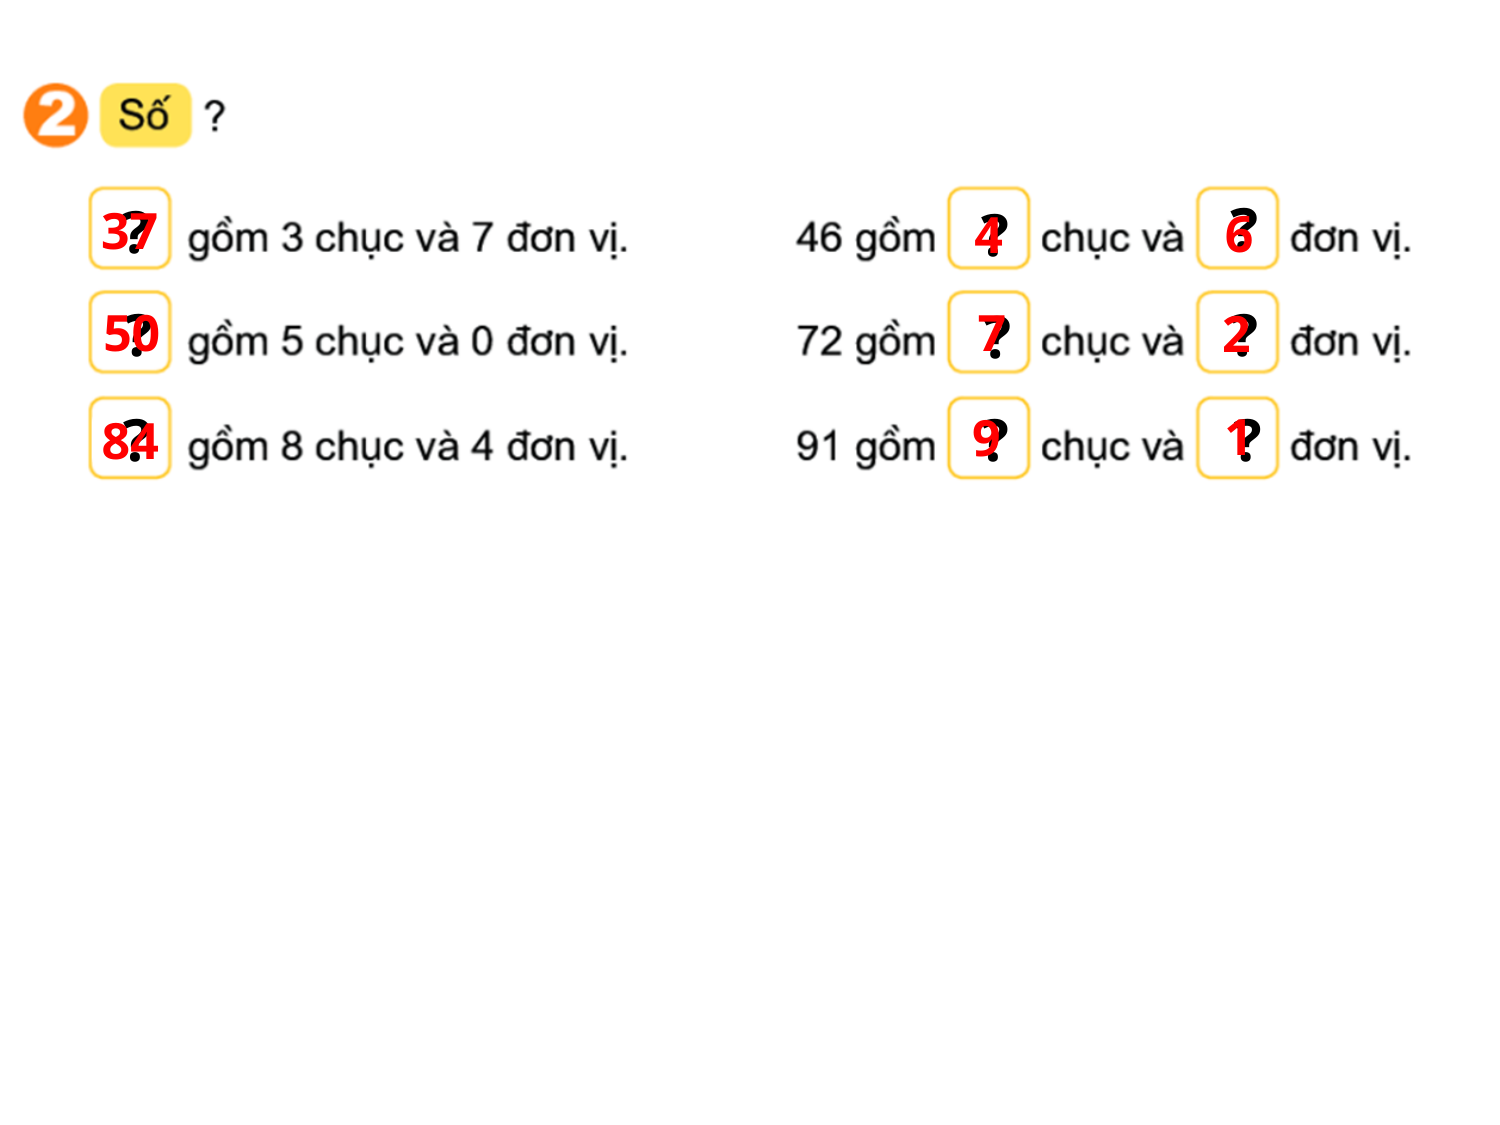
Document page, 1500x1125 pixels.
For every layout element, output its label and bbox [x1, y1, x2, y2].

picture [0, 62, 1426, 497]
